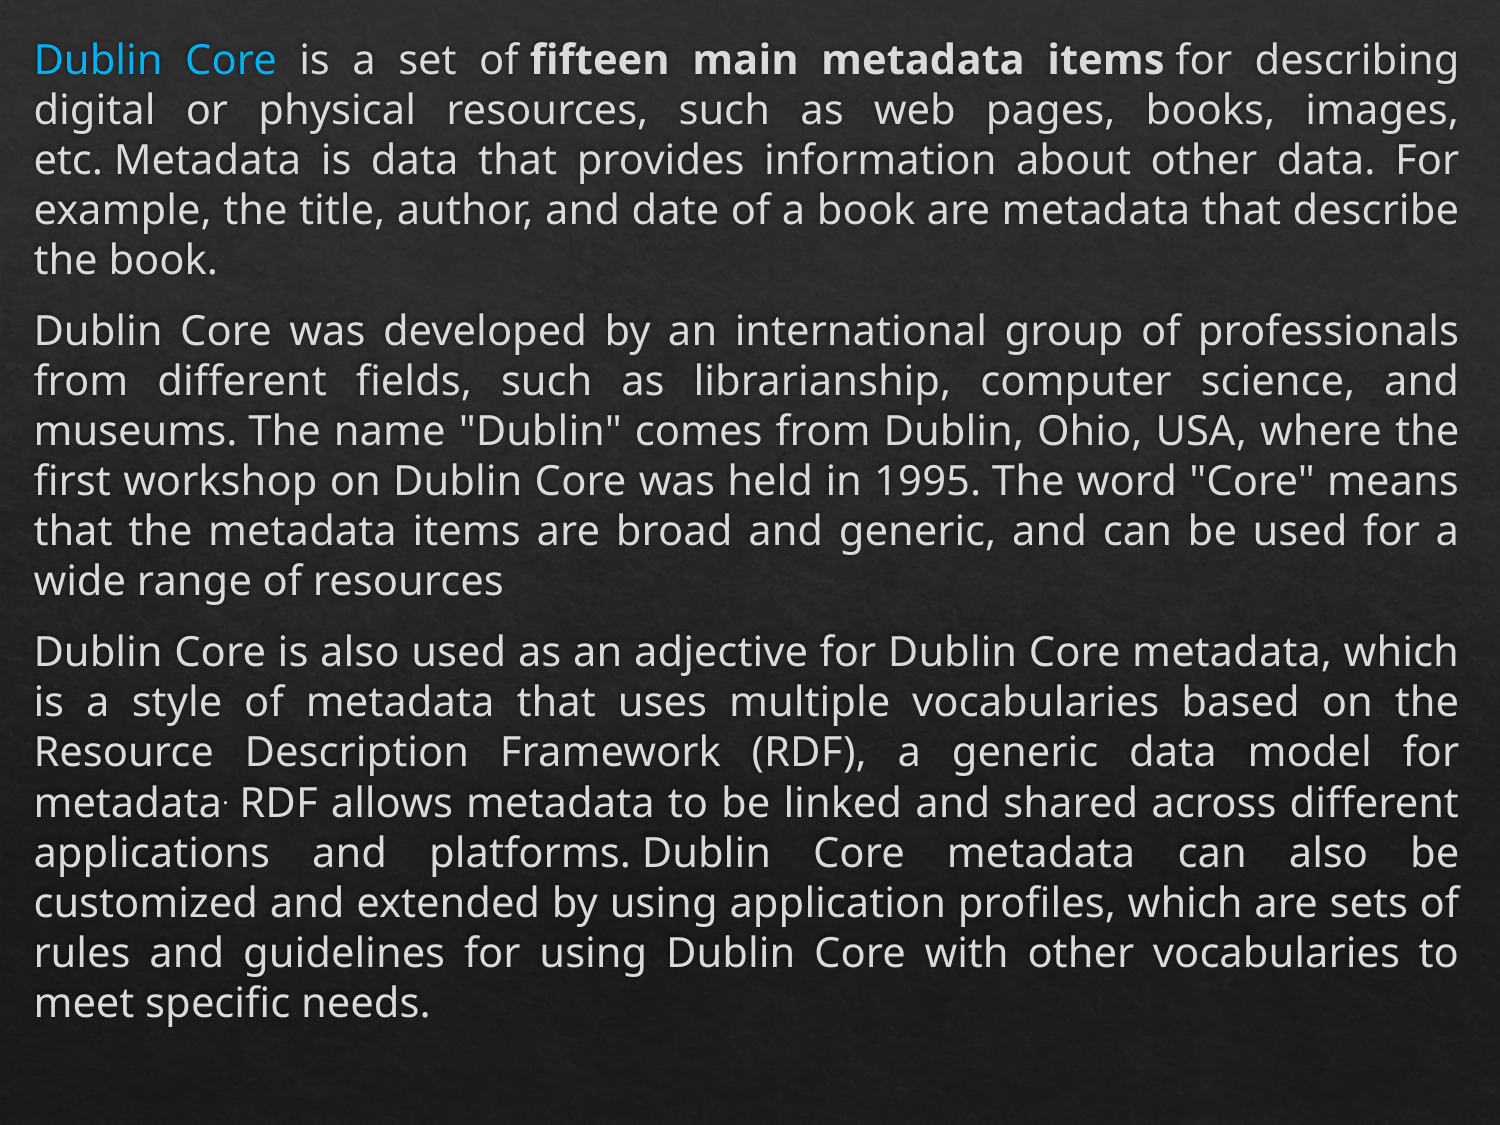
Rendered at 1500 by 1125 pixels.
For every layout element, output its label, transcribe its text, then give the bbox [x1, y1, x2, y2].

list Dublin Core is a set of fifteen main metadata items for describing digital or physical resources, such as web pages, books, images, etc. Metadata is data that provides information about other data. For example, the title, author, and date of a book are metadata that describe the book. Dublin Core was developed by an international group of professionals from different fields, such as librarianship, computer science, and museums. The name "Dublin" comes from Dublin, Ohio, USA, where the first workshop on Dublin Core was held in 1995. The word "Core" means that the metadata items are broad and generic, and can be used for a wide range of resources Dublin Core is also used as an adjective for Dublin Core metadata, which is a style of metadata that uses multiple vocabularies based on the Resource Description Framework (RDF), a generic data model for metadata. RDF allows metadata to be linked and shared across different applications and platforms. Dublin Core metadata can also be customized and extended by using application profiles, which are sets of rules and guidelines for using Dublin Core with other vocabularies to meet specific needs. [12, 24, 1475, 1113]
